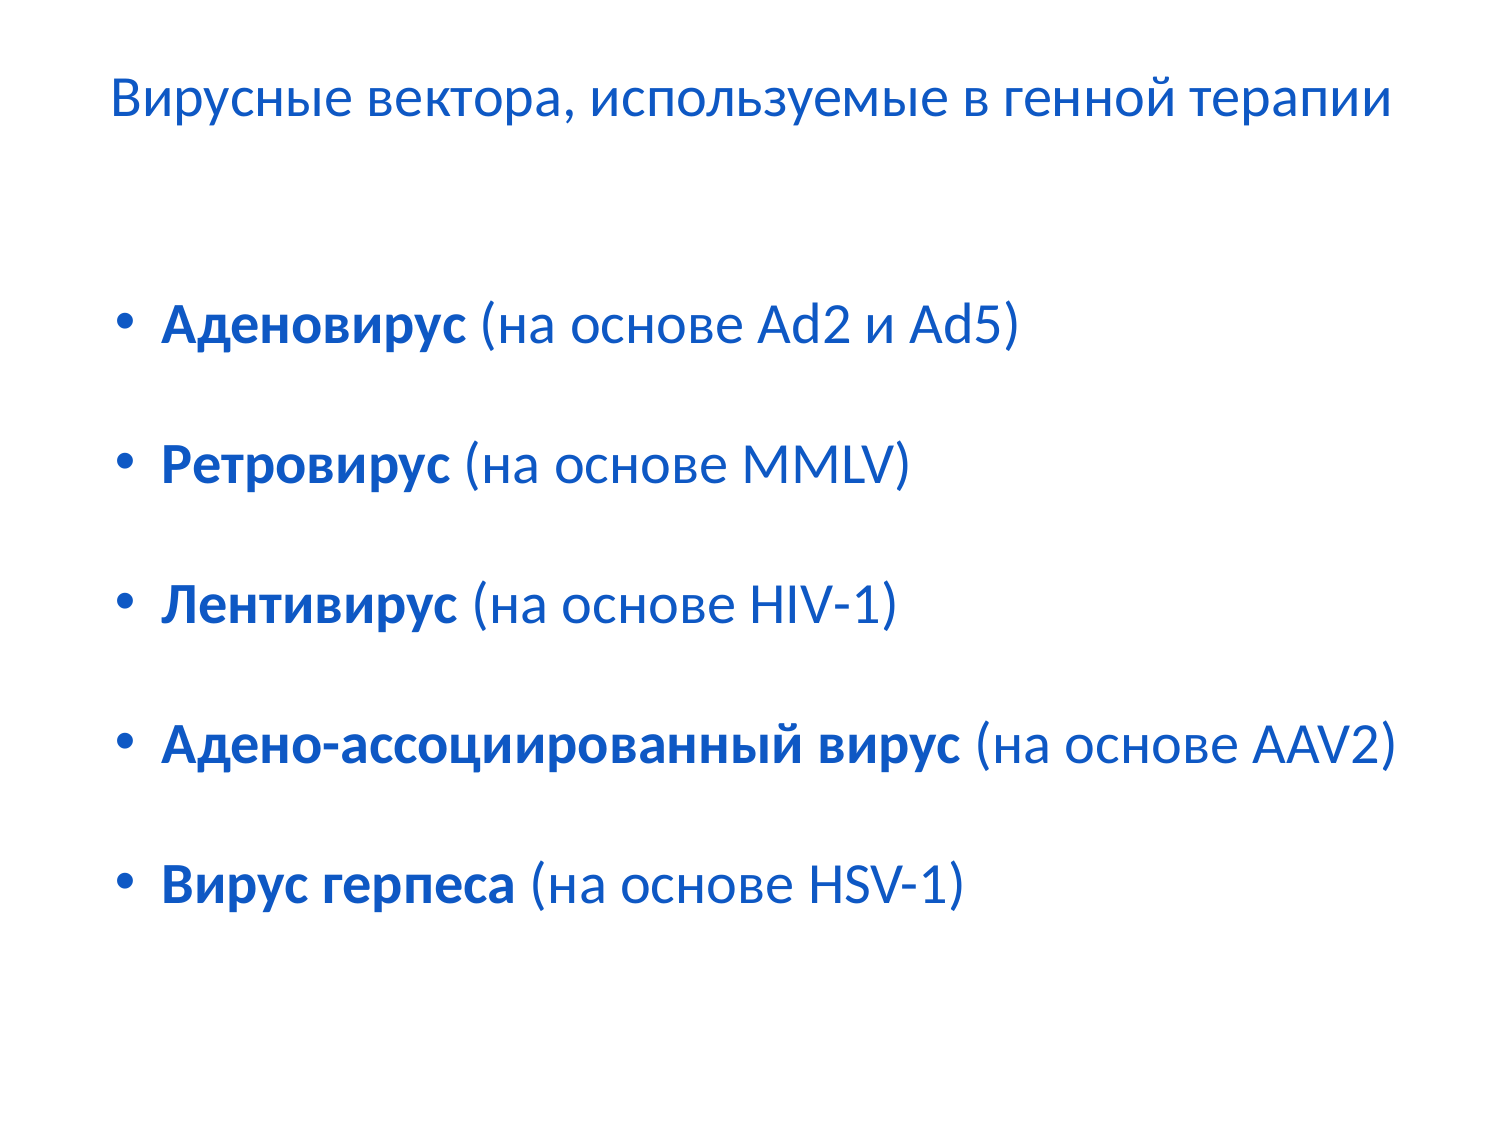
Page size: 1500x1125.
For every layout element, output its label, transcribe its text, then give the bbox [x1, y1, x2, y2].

text_box Аденовирус (на основе Ad2 и Ad5) Ретровирус (на основе MMLV) Лентивирус (на основе HIV-1) Адено-ассоциированный вирус (на основе AAV2) Вирус герпеса (на основе HSV-1) [100, 208, 1461, 923]
text_box Вирусные вектора, используемые в генной терапии [43, 50, 1461, 136]
